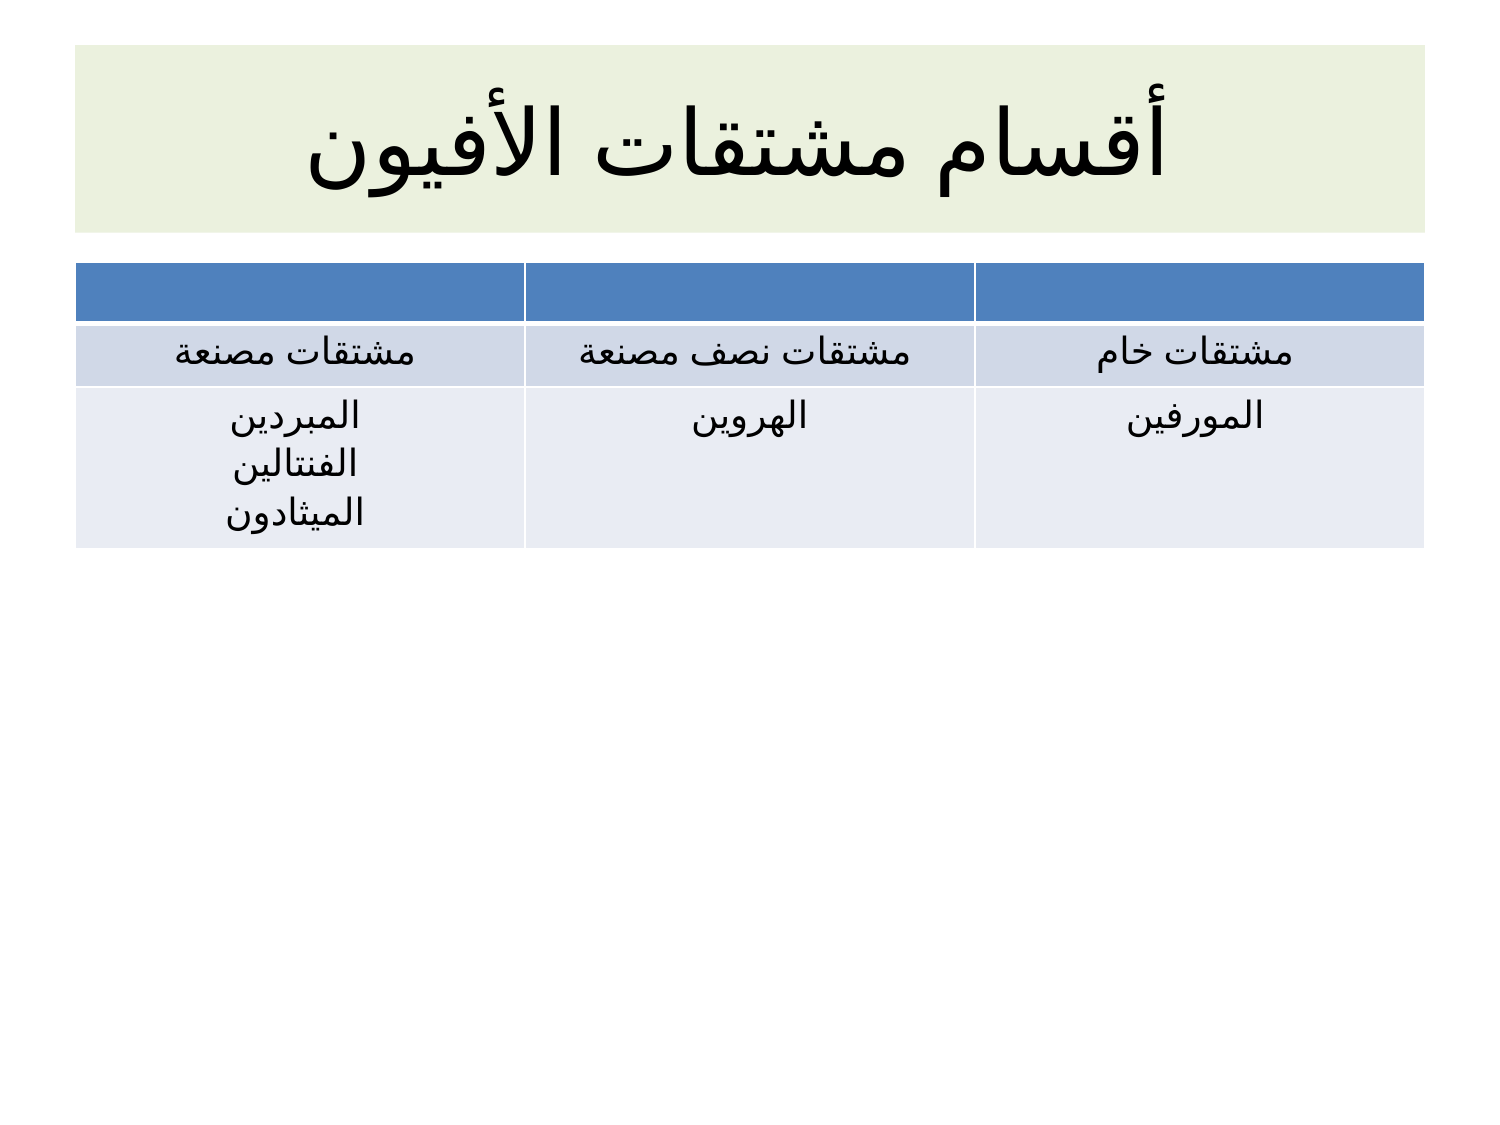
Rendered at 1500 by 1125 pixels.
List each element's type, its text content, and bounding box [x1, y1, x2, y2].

table_header [976, 263, 1424, 321]
table_cell مشتقات نصف مصنعة [526, 326, 974, 386]
table_cell المورفين [976, 388, 1424, 548]
title أقسام مشتقات الأفيون [75, 45, 1425, 233]
table_header [76, 263, 524, 321]
table_cell الهروين [526, 388, 974, 548]
table_header [526, 263, 974, 321]
table_cell المبردين الفنتالين الميثادون [76, 388, 524, 548]
table_cell مشتقات مصنعة [76, 326, 524, 386]
table_cell مشتقات خام [976, 326, 1424, 386]
